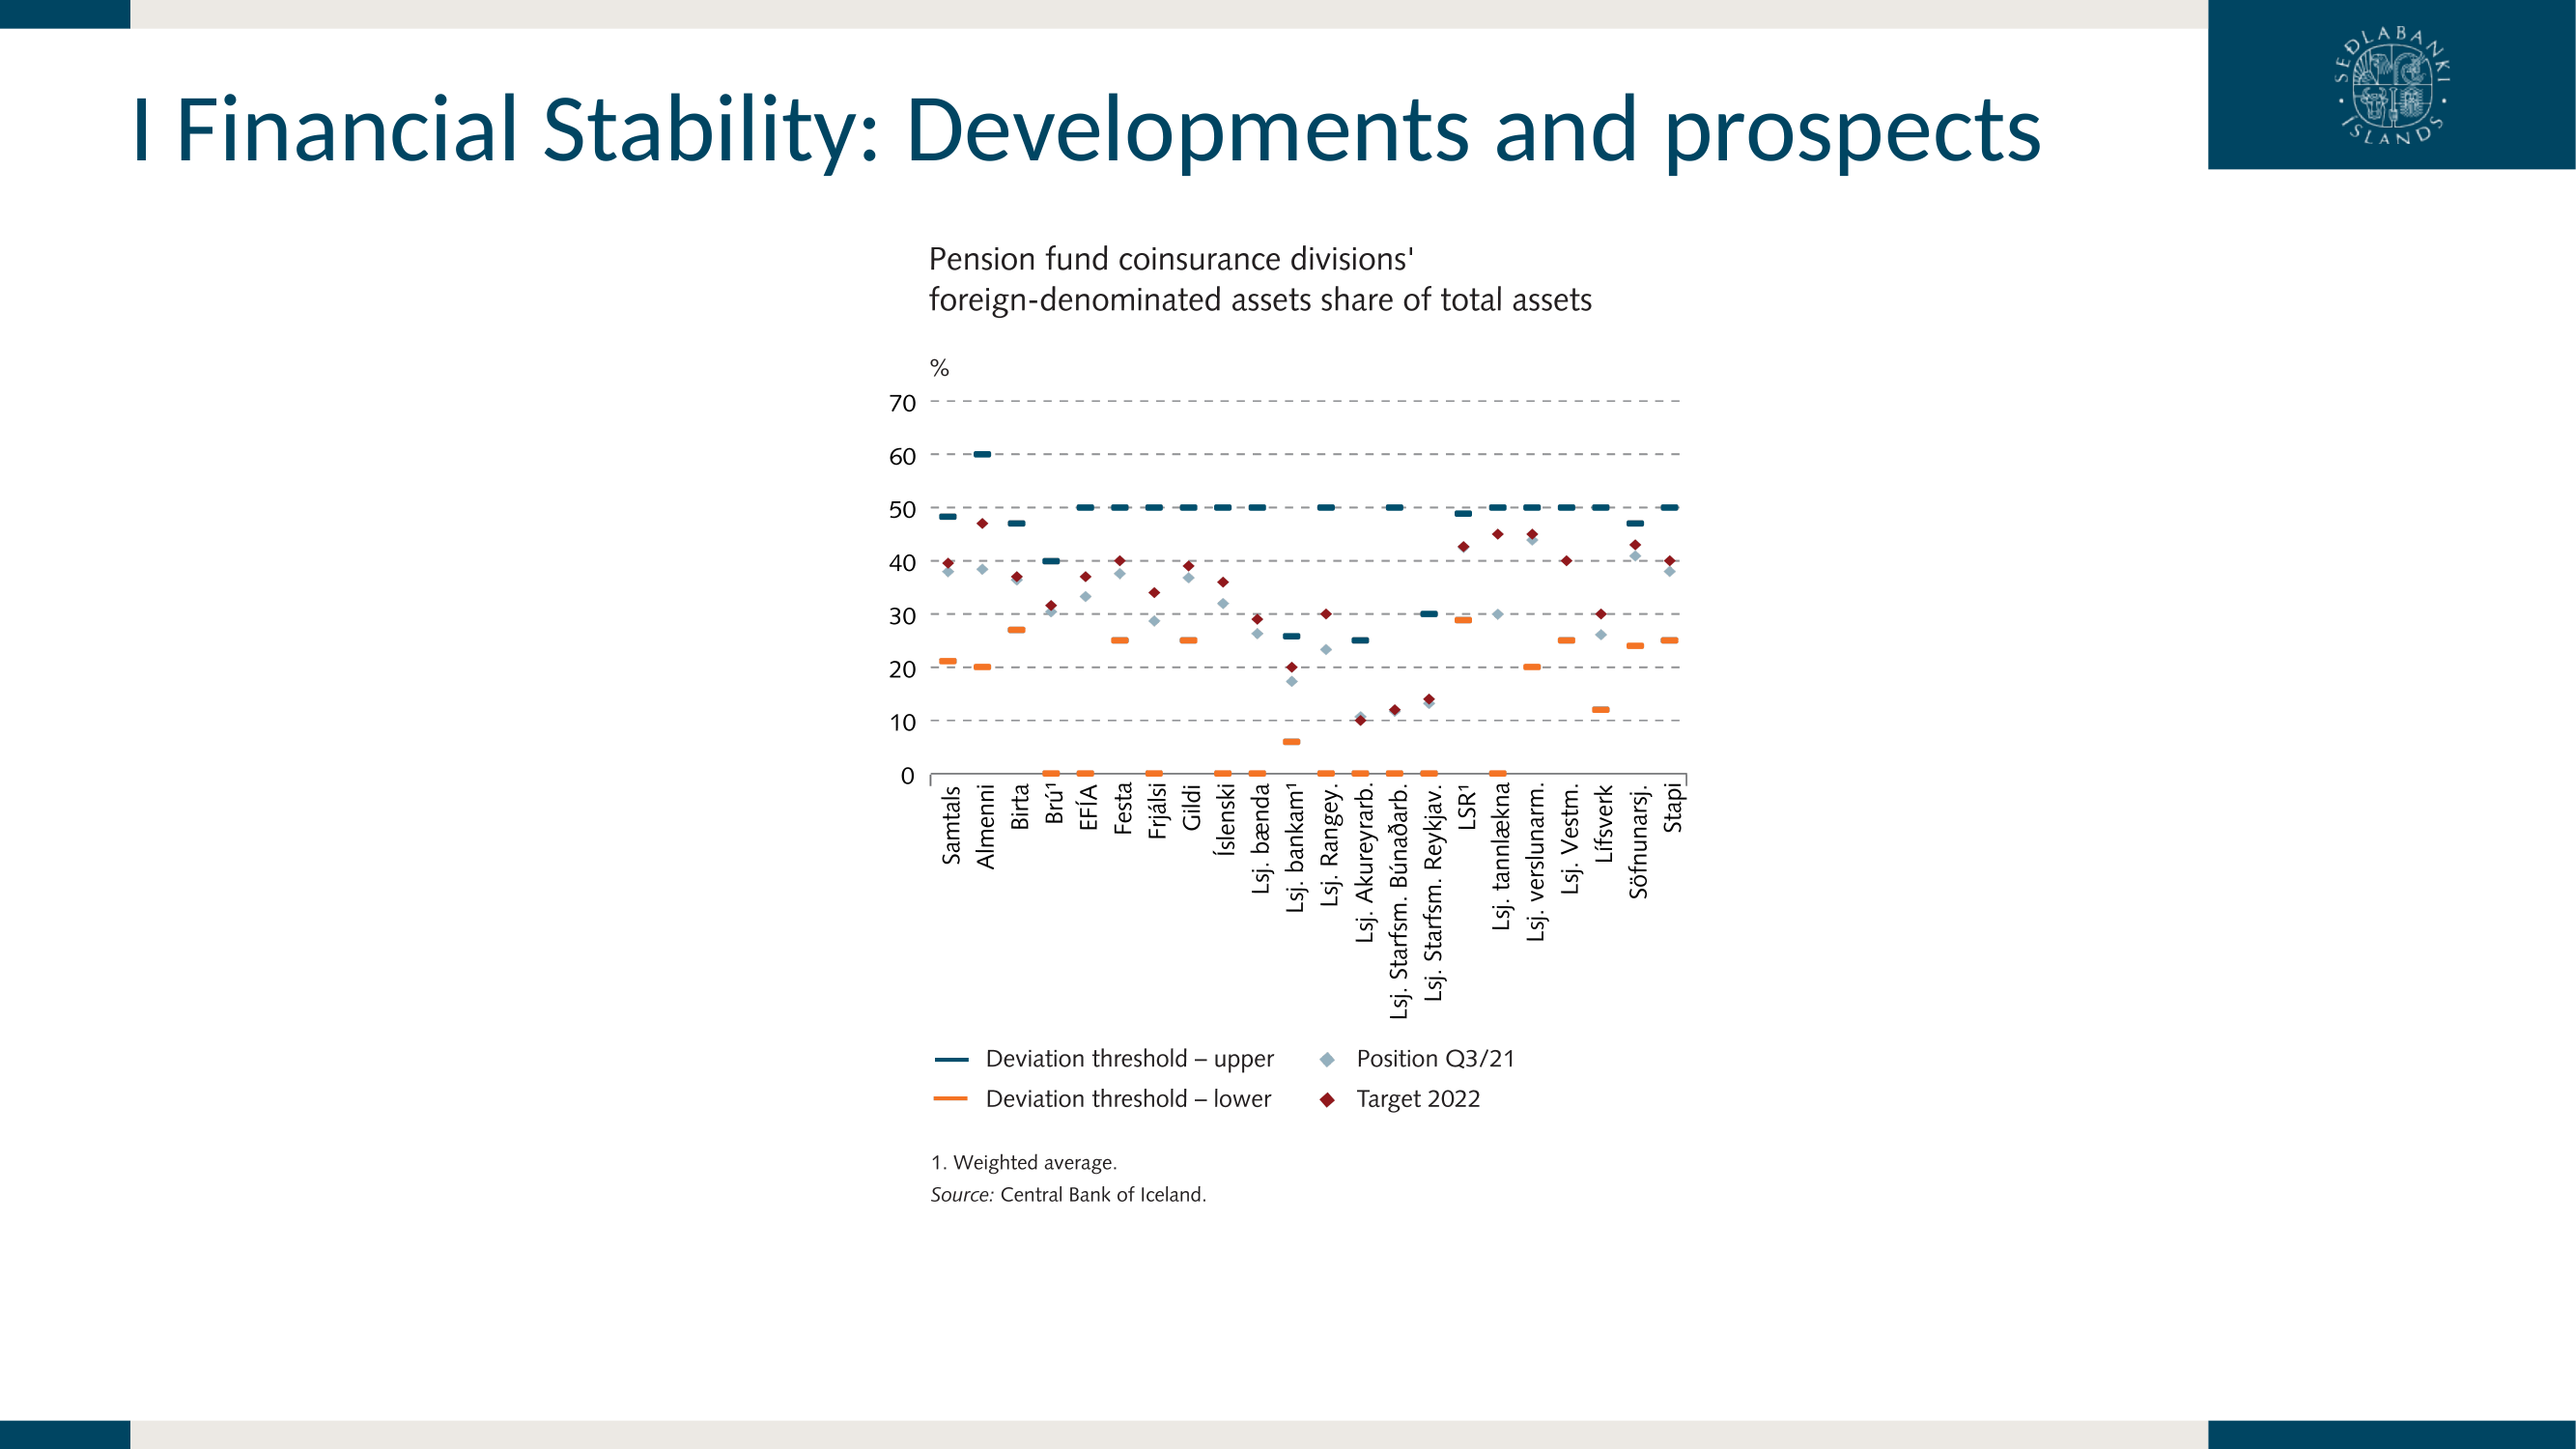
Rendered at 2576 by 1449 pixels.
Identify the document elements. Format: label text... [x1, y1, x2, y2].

title I Financial Stability: Developments and prospects [129, 86, 2178, 290]
picture [888, 242, 1687, 1207]
